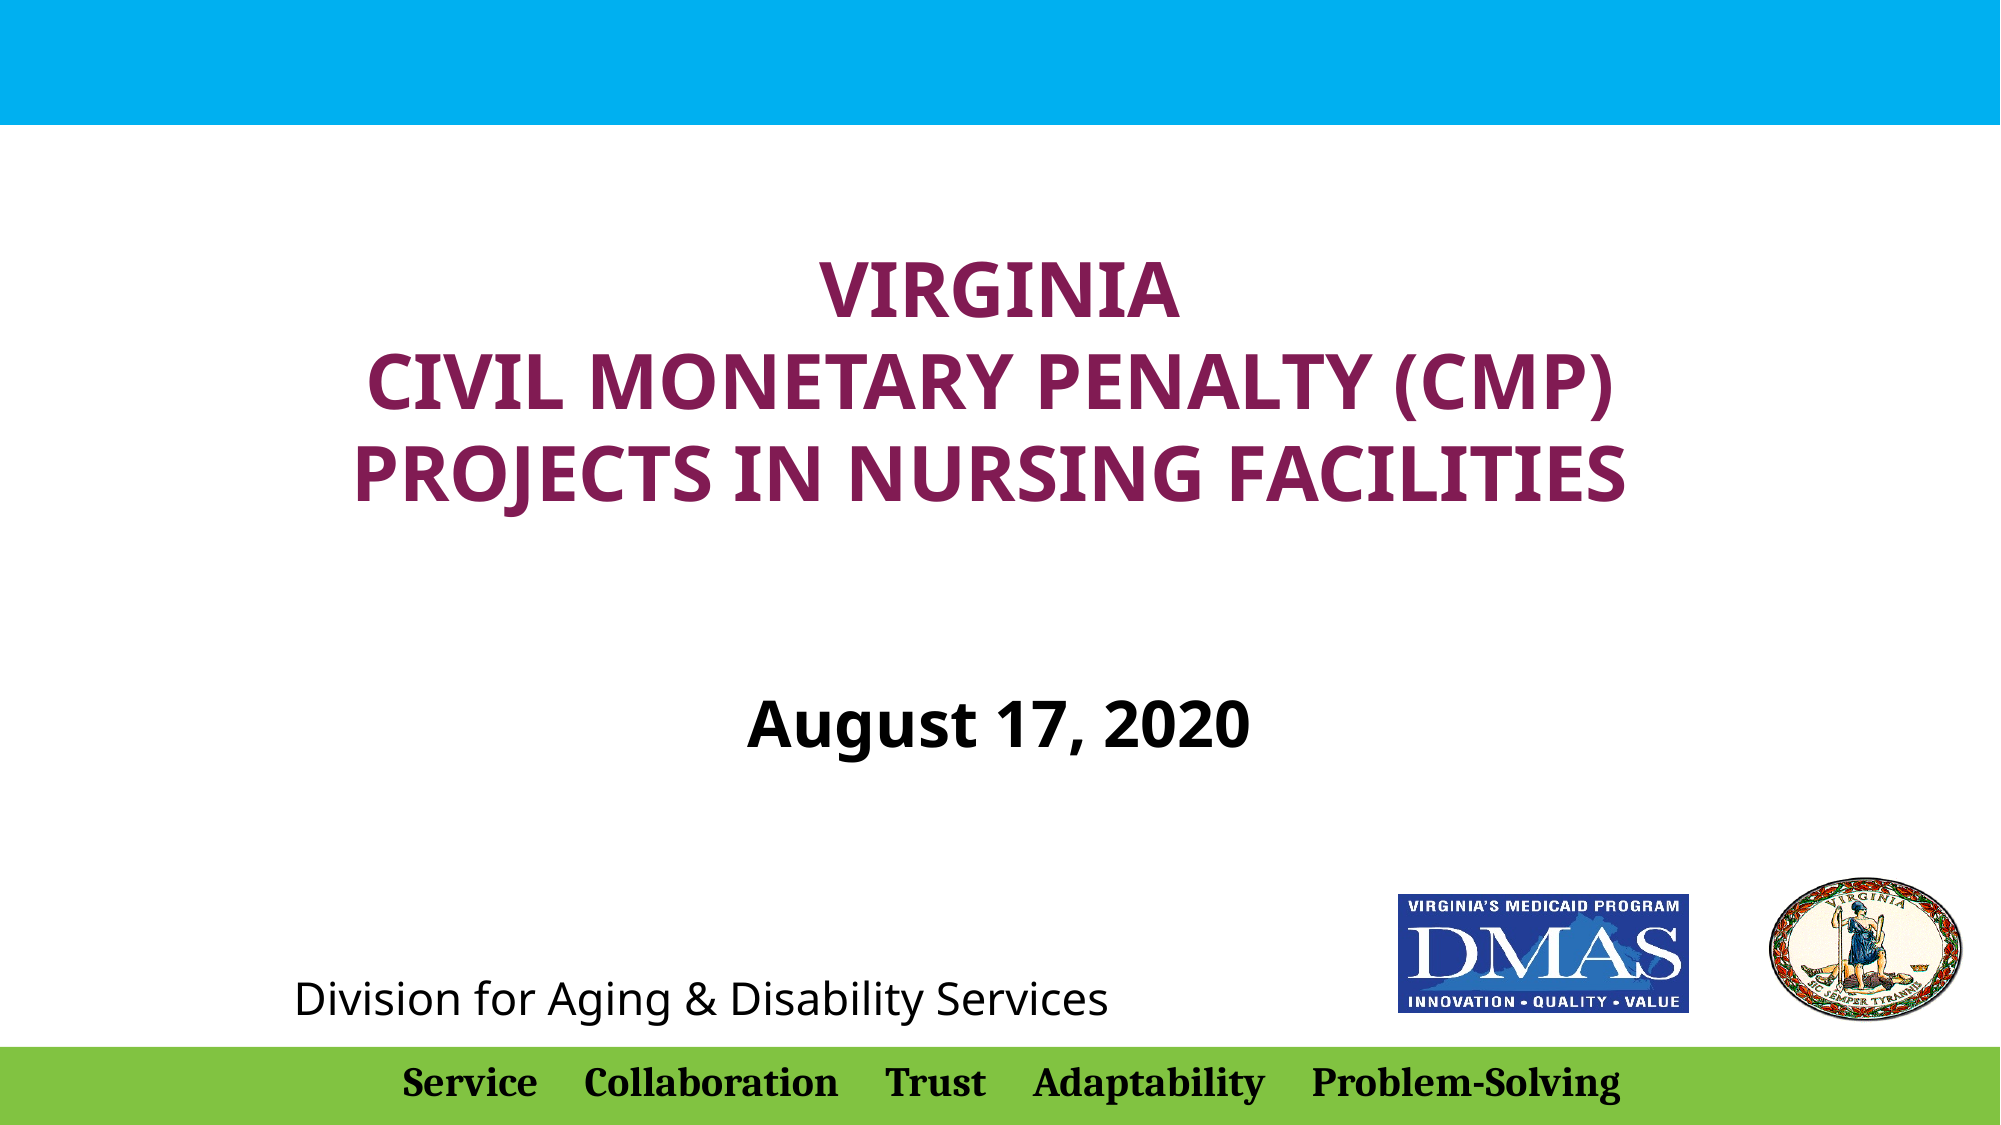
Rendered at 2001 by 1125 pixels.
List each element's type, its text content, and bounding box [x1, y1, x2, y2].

title Virginia Civil Monetary Penalty (CMP) Projects in Nursing Facilities [293, 233, 1706, 588]
picture [1638, 894, 1689, 1013]
text_box Service Collaboration Trust Adaptability Problem-Solving [275, 1046, 1750, 1112]
picture [1766, 874, 1969, 1027]
text_box August 17, 2020 [362, 675, 1638, 1075]
subtitle Division for Aging & Disability Services [275, 962, 362, 1046]
